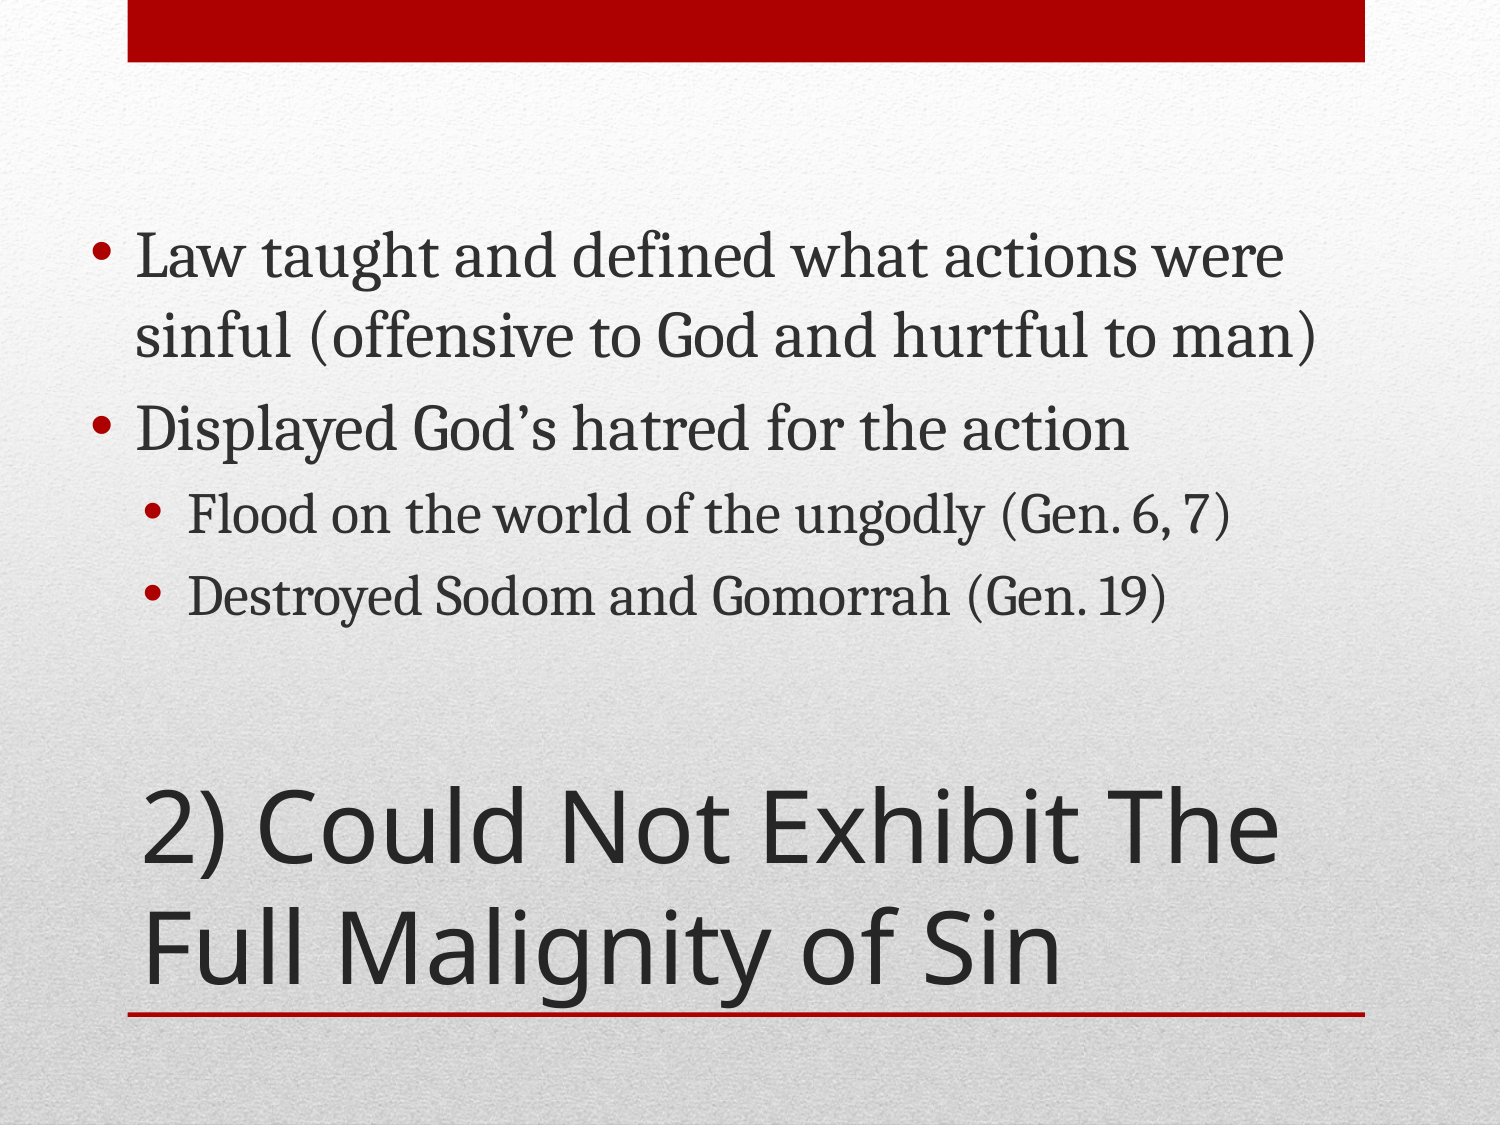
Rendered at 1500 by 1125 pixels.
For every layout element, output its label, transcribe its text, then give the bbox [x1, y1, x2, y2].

title 2) Could Not Exhibit The Full Malignity of Sin [125, 775, 1363, 1013]
list Law taught and defined what actions were sinful (offensive to God and hurtful to man) Displayed God’s hatred for the action Flood on the world of the ungodly (Gen. 6, 7) Destroyed Sodom and Gomorrah (Gen. 19) [75, 62, 1425, 775]
